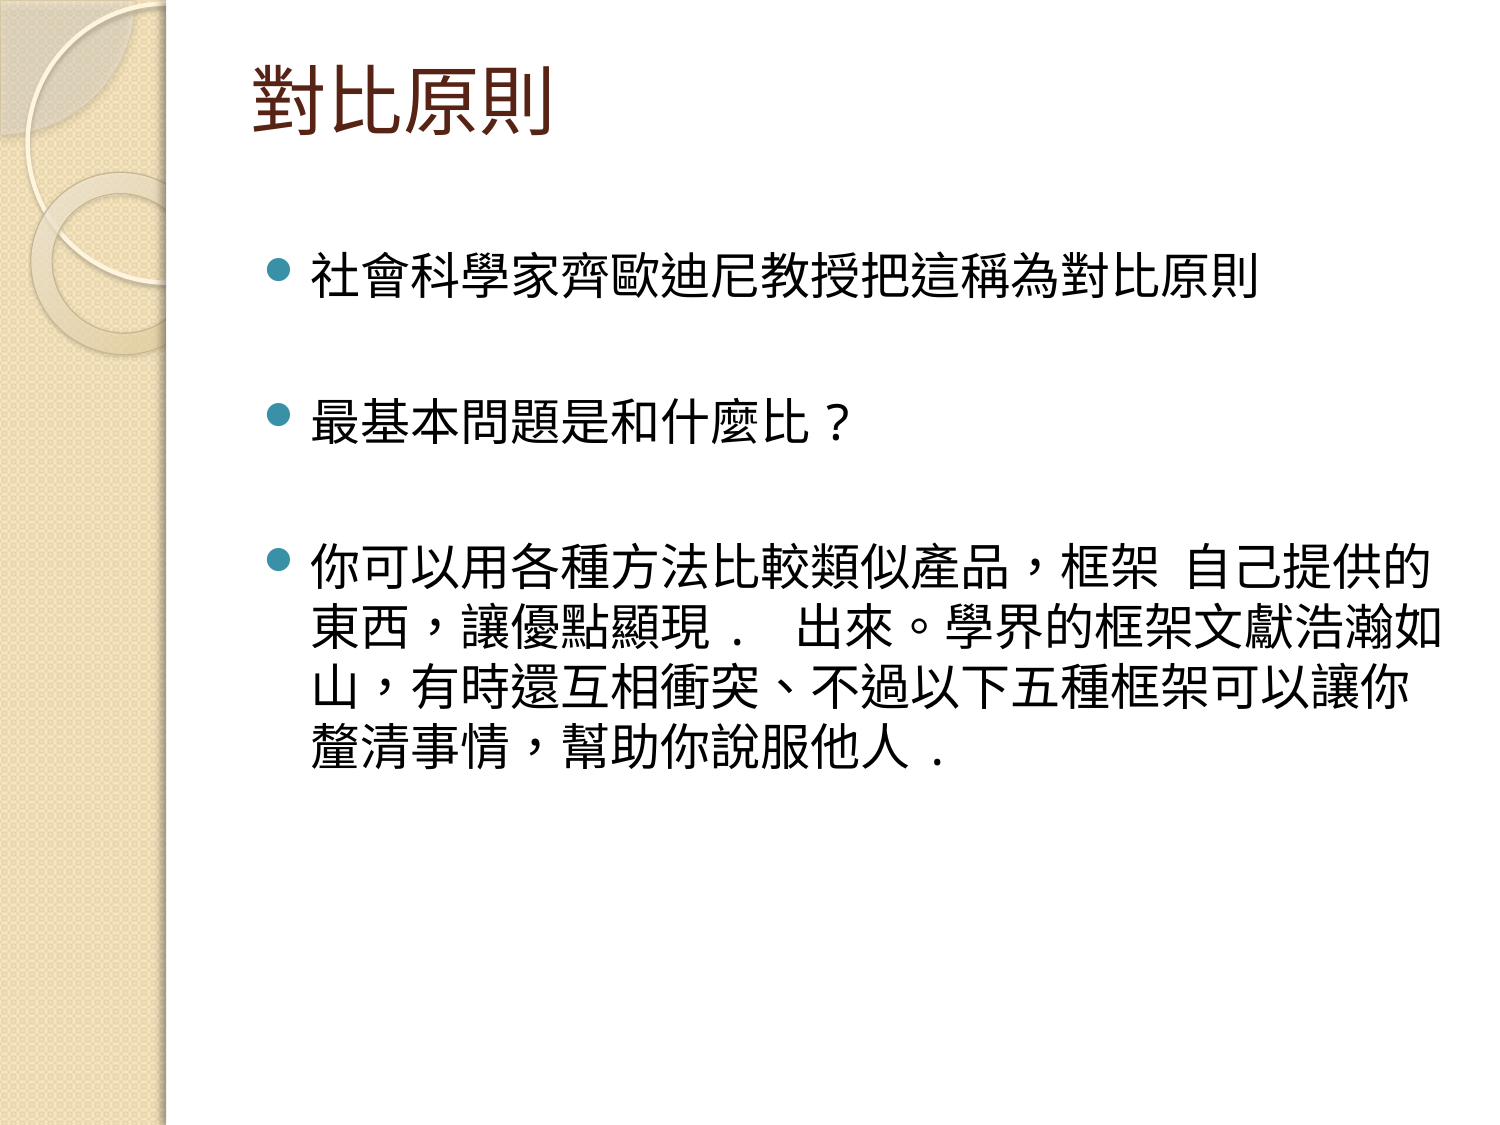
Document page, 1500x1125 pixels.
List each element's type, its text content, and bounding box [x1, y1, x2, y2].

list 社會科學家齊歐迪尼教授把這稱為對比原則 最基本問題是和什麼比? 你可以用各種方法比較類似產品，框架 自己提供的東西，讓優點顯現. 出來。學界的框架文獻浩瀚如山，有時還互相衝突、不過以下五種框架可以讓你釐清事情，幫助你說服他人. [235, 237, 1466, 1025]
title 對比原則 [235, 45, 1466, 233]
